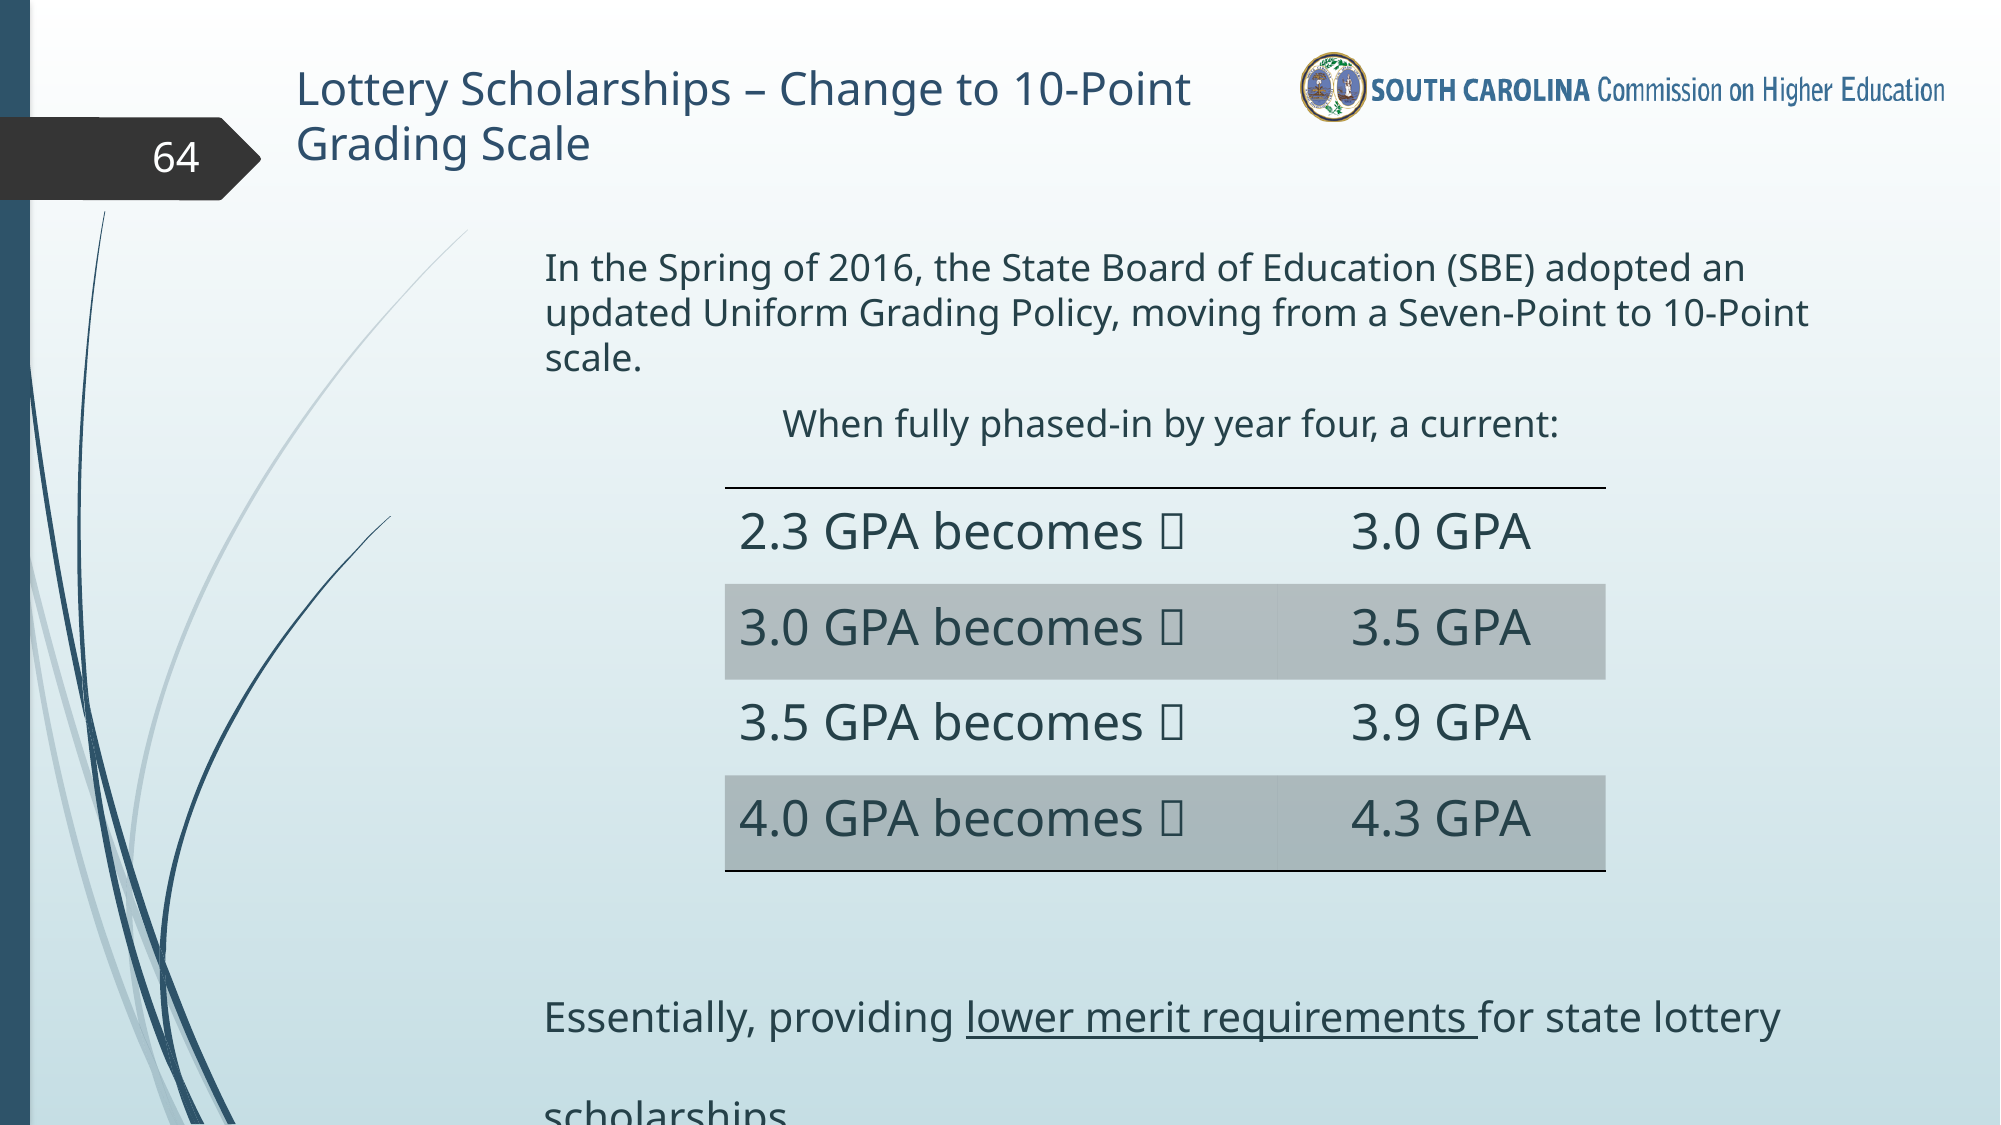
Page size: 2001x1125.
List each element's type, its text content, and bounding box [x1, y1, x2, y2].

table_header 2.3 GPA becomes  [725, 489, 1277, 584]
table_cell 3.5 GPA becomes  [725, 680, 1277, 775]
text_box In the Spring of 2016, the State Board of Education (SBE) adopted an updated Uniform Grading Policy, moving from a Seven-Point to 10-Point scale. [530, 236, 1838, 386]
text_box Lottery Scholarships – Change to 10-Point Grading Scale [289, 53, 1297, 189]
table_cell 3.5 GPA [1277, 584, 1606, 680]
picture [1296, 52, 1954, 122]
table_cell 4.3 GPA [1277, 775, 1606, 870]
table_header 3.0 GPA [1277, 489, 1606, 584]
table_cell 4.0 GPA becomes  [725, 775, 1277, 870]
slide_number 64 [87, 129, 216, 190]
table_cell 3.0 GPA becomes  [725, 584, 1277, 680]
text_box When fully phased-in by year four, a current: [776, 386, 1626, 488]
text_box Essentially, providing lower merit requirements for state lottery scholarships [537, 934, 1982, 1073]
table_cell 3.9 GPA [1277, 680, 1606, 775]
